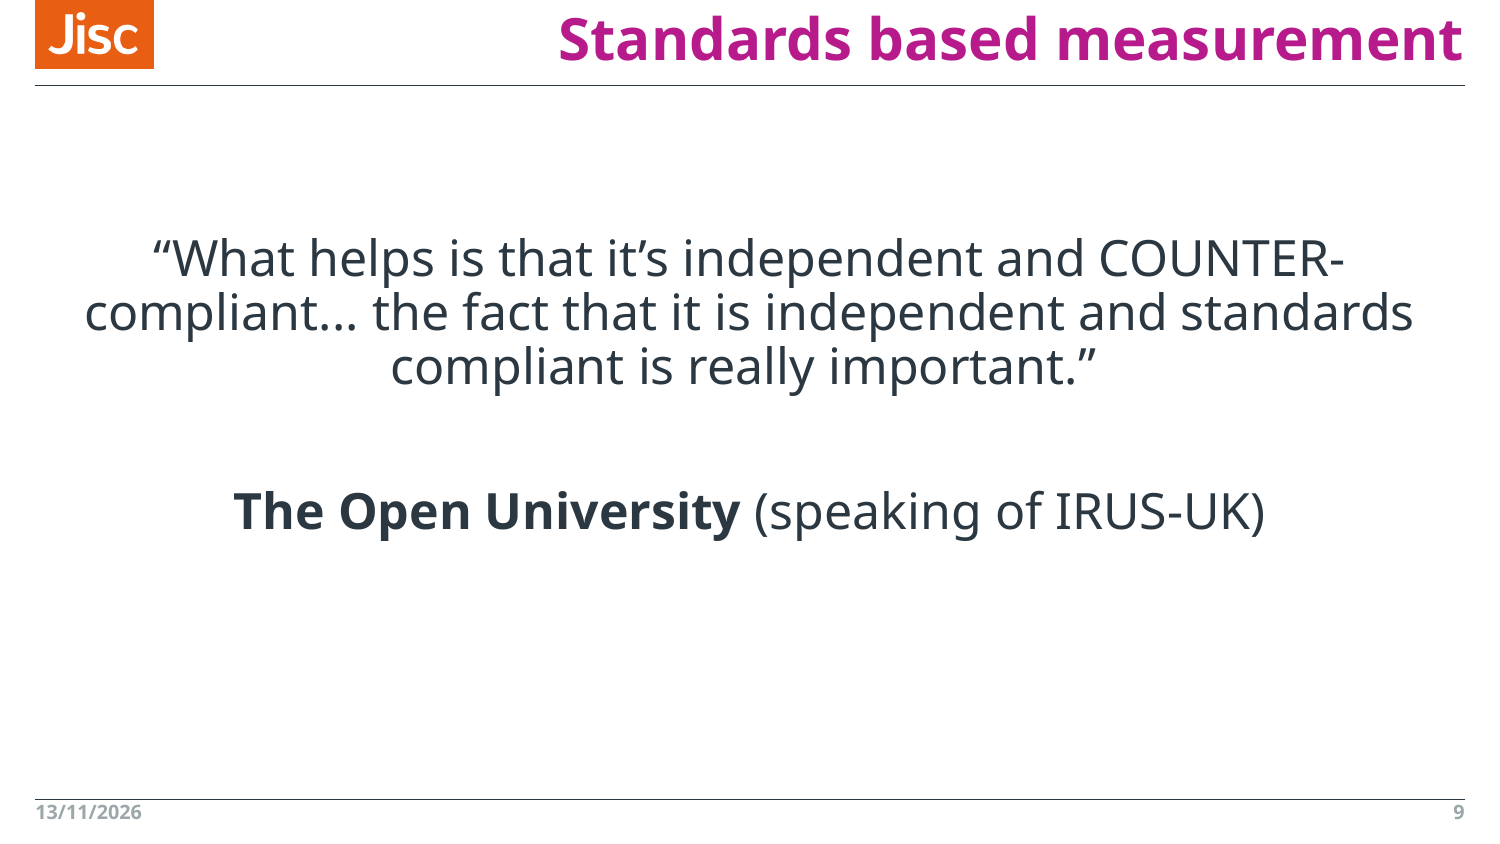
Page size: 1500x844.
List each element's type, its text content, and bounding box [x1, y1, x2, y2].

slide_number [35, 799, 154, 826]
title Standards based measurement [454, 0, 1465, 73]
slide_number 9 [1346, 799, 1465, 826]
picture [35, 0, 154, 69]
list “What helps is that it’s independent and COUNTER- compliant... the fact that it is independent and standards compliant is really important.” The Open University (speaking of IRUS-UK) [35, 144, 1465, 777]
